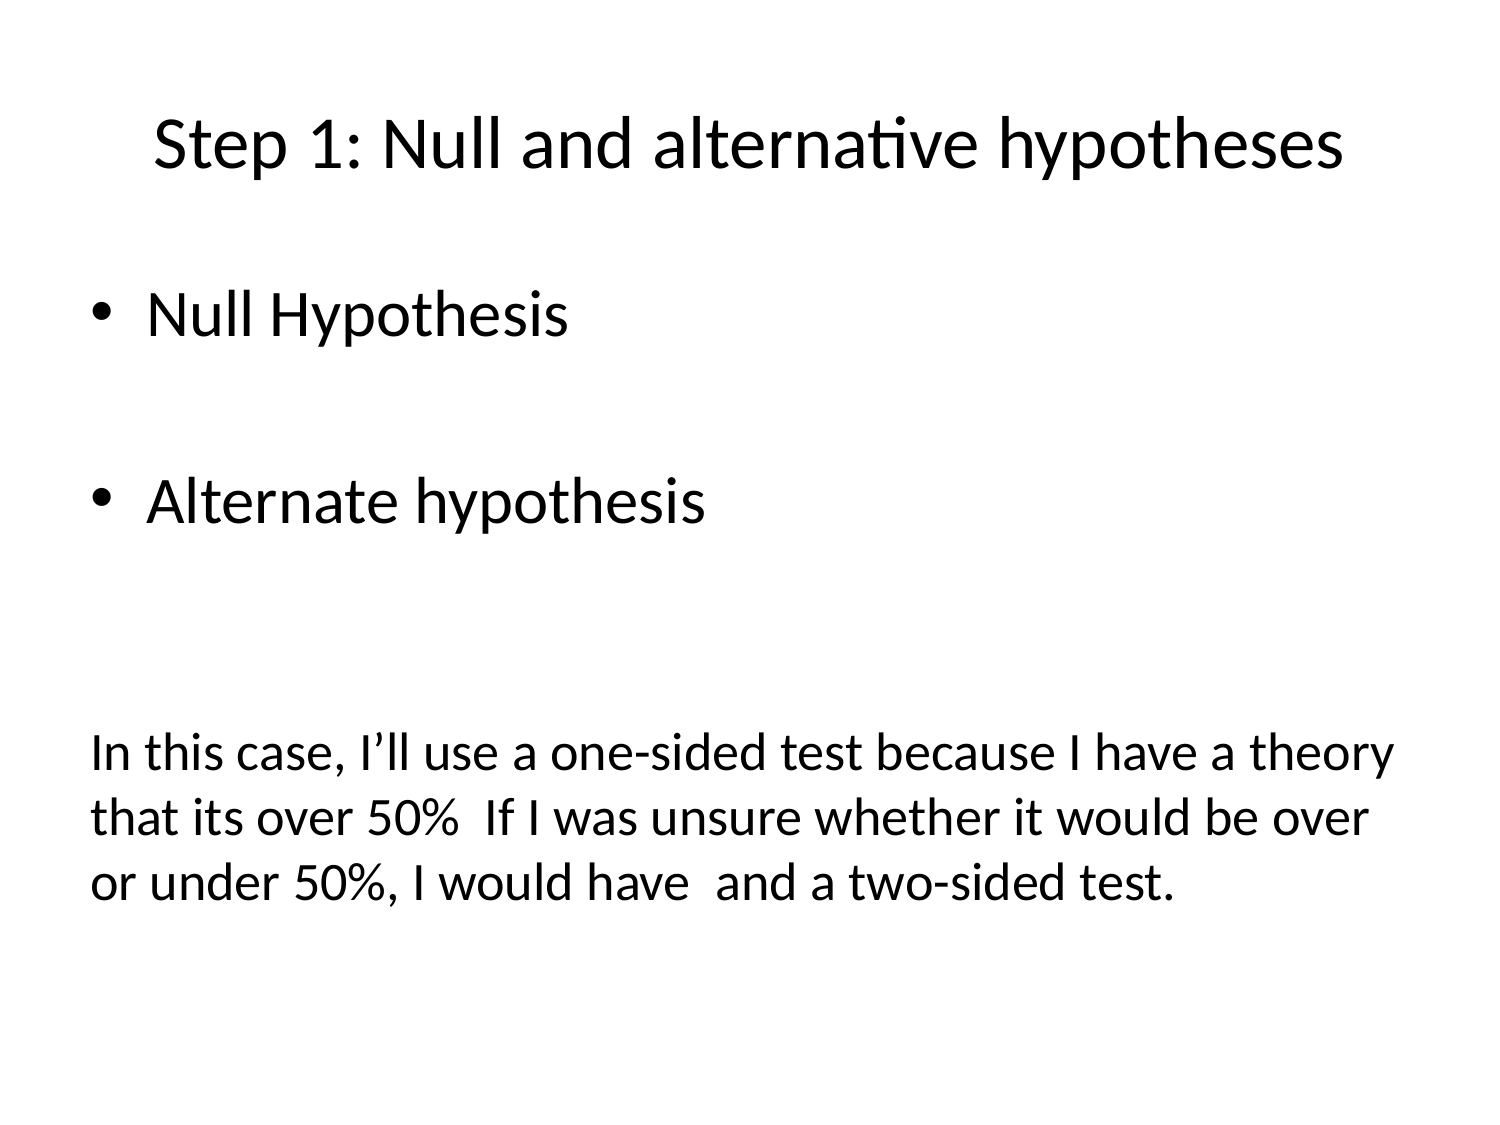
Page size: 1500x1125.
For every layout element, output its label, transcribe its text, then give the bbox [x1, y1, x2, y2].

title Step 1: Null and alternative hypotheses [75, 45, 1425, 233]
